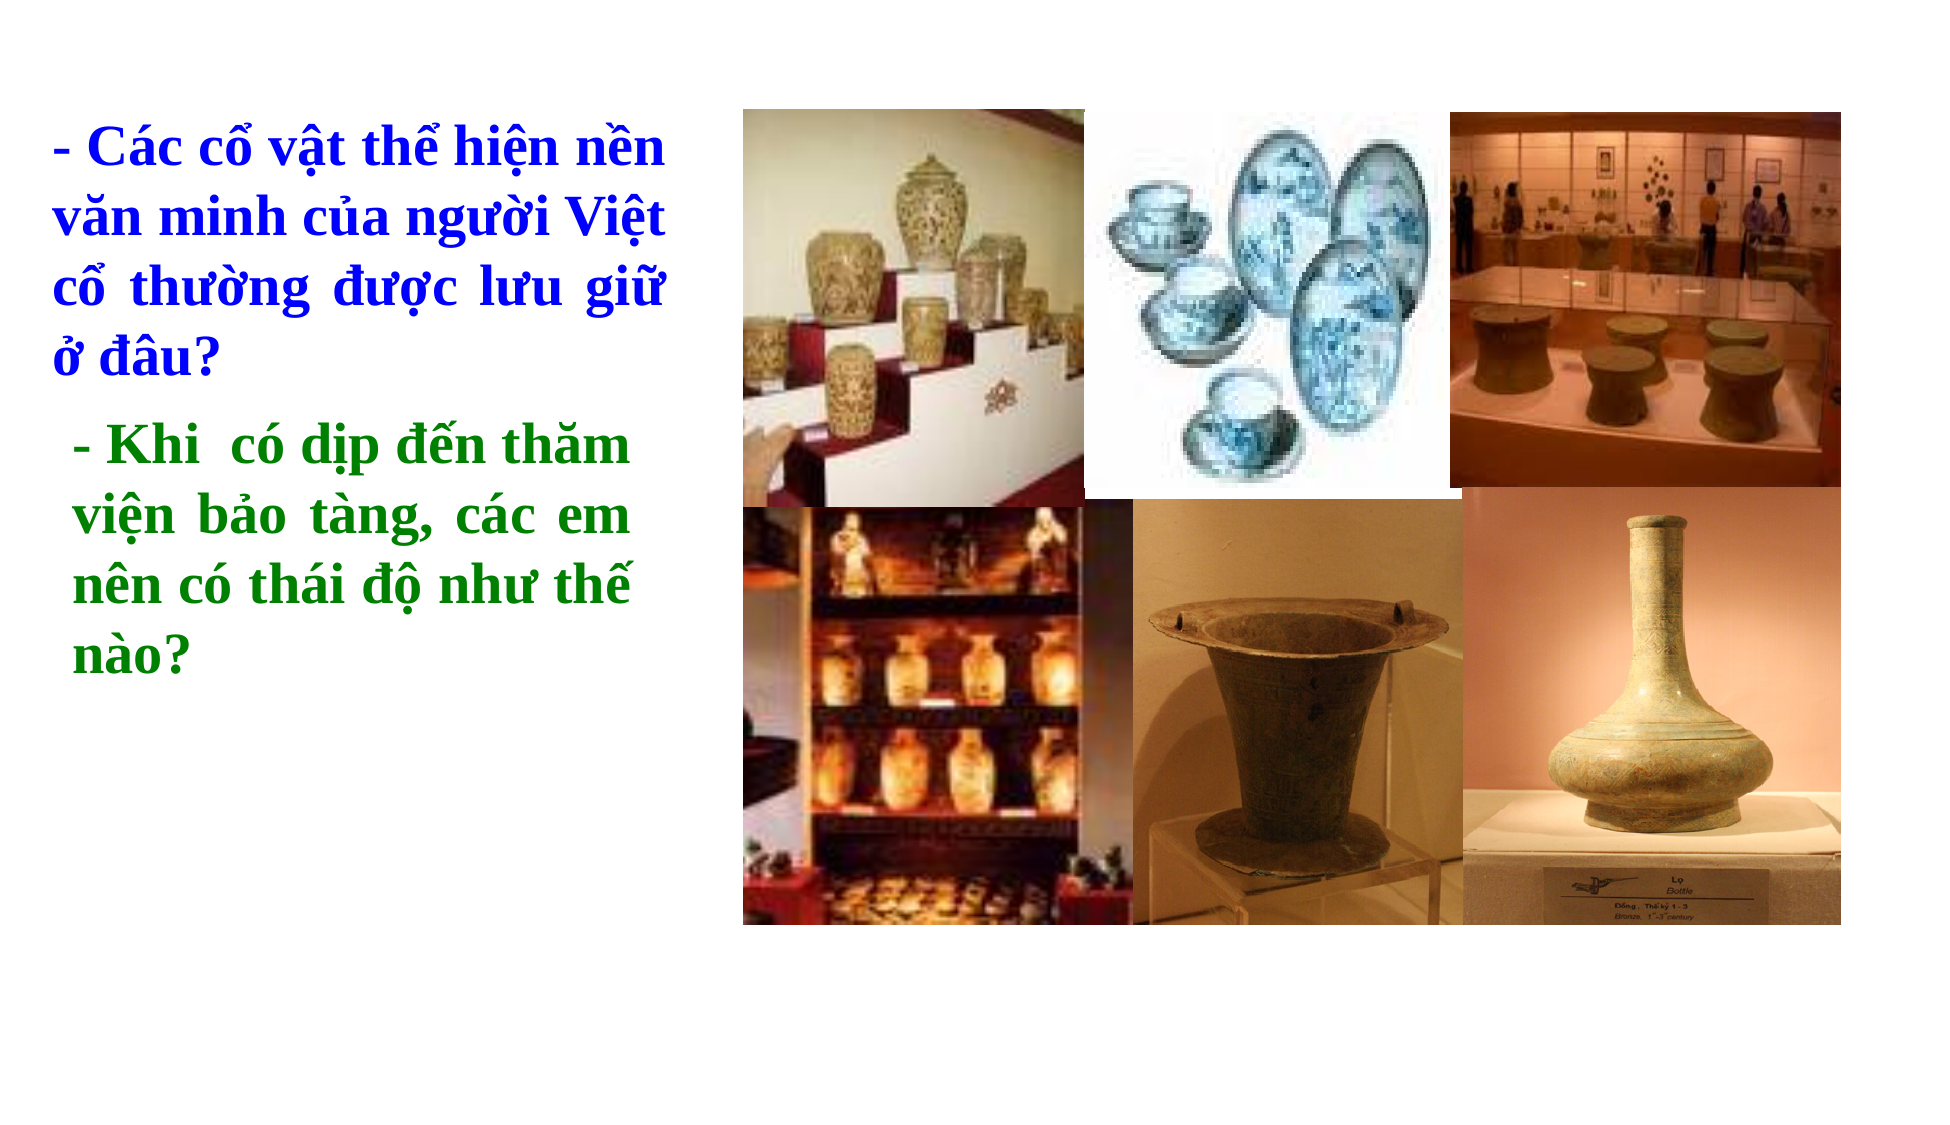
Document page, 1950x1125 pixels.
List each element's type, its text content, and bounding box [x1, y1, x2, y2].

text_box - Các cổ vật thể hiện nền văn minh của người Việt cổ thường được lưu giữ ở đâu? [37, 99, 682, 395]
text_box - Khi có dịp đến thăm viện bảo tàng, các em nên có thái độ như thế nào? [57, 397, 647, 693]
picture [743, 109, 1841, 926]
